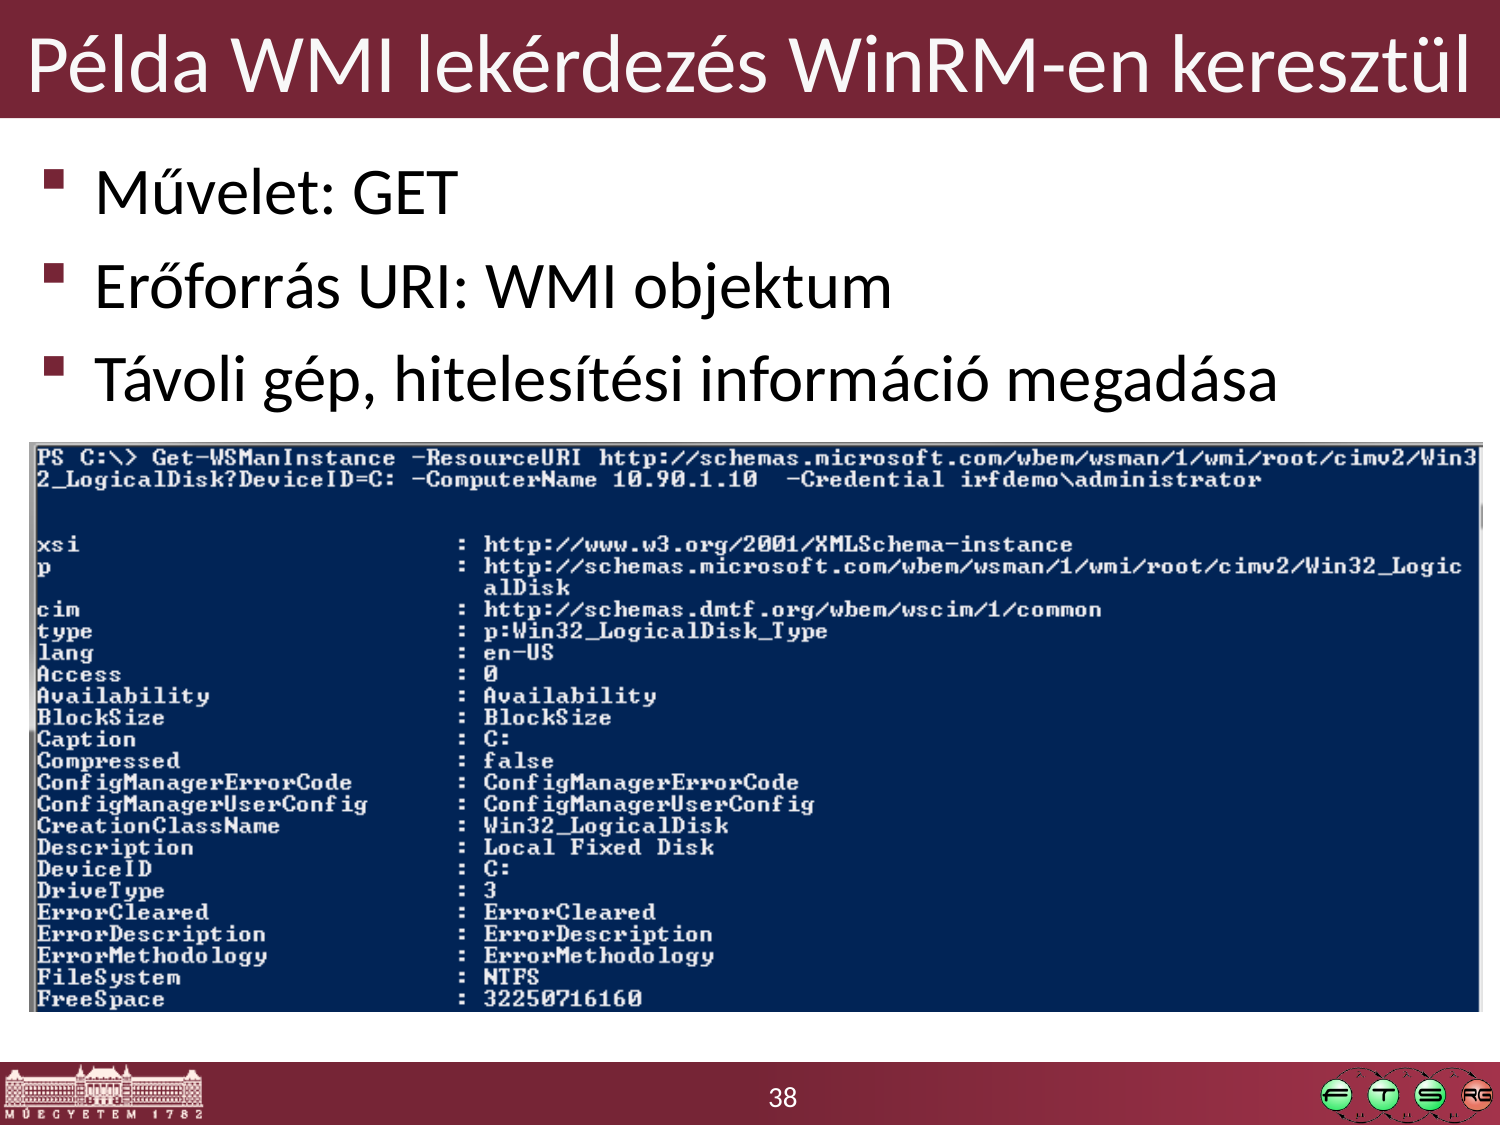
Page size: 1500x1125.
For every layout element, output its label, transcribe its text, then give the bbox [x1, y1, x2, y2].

picture [29, 442, 1483, 1012]
picture [1318, 1065, 1494, 1125]
picture [0, 1063, 209, 1123]
list Művelet: GET Erőforrás URI: WMI objektum Távoli gép, hitelesítési információ megadása [23, 140, 1477, 1048]
title Példa WMI lekérdezés WinRM-en keresztül [0, 0, 1500, 119]
